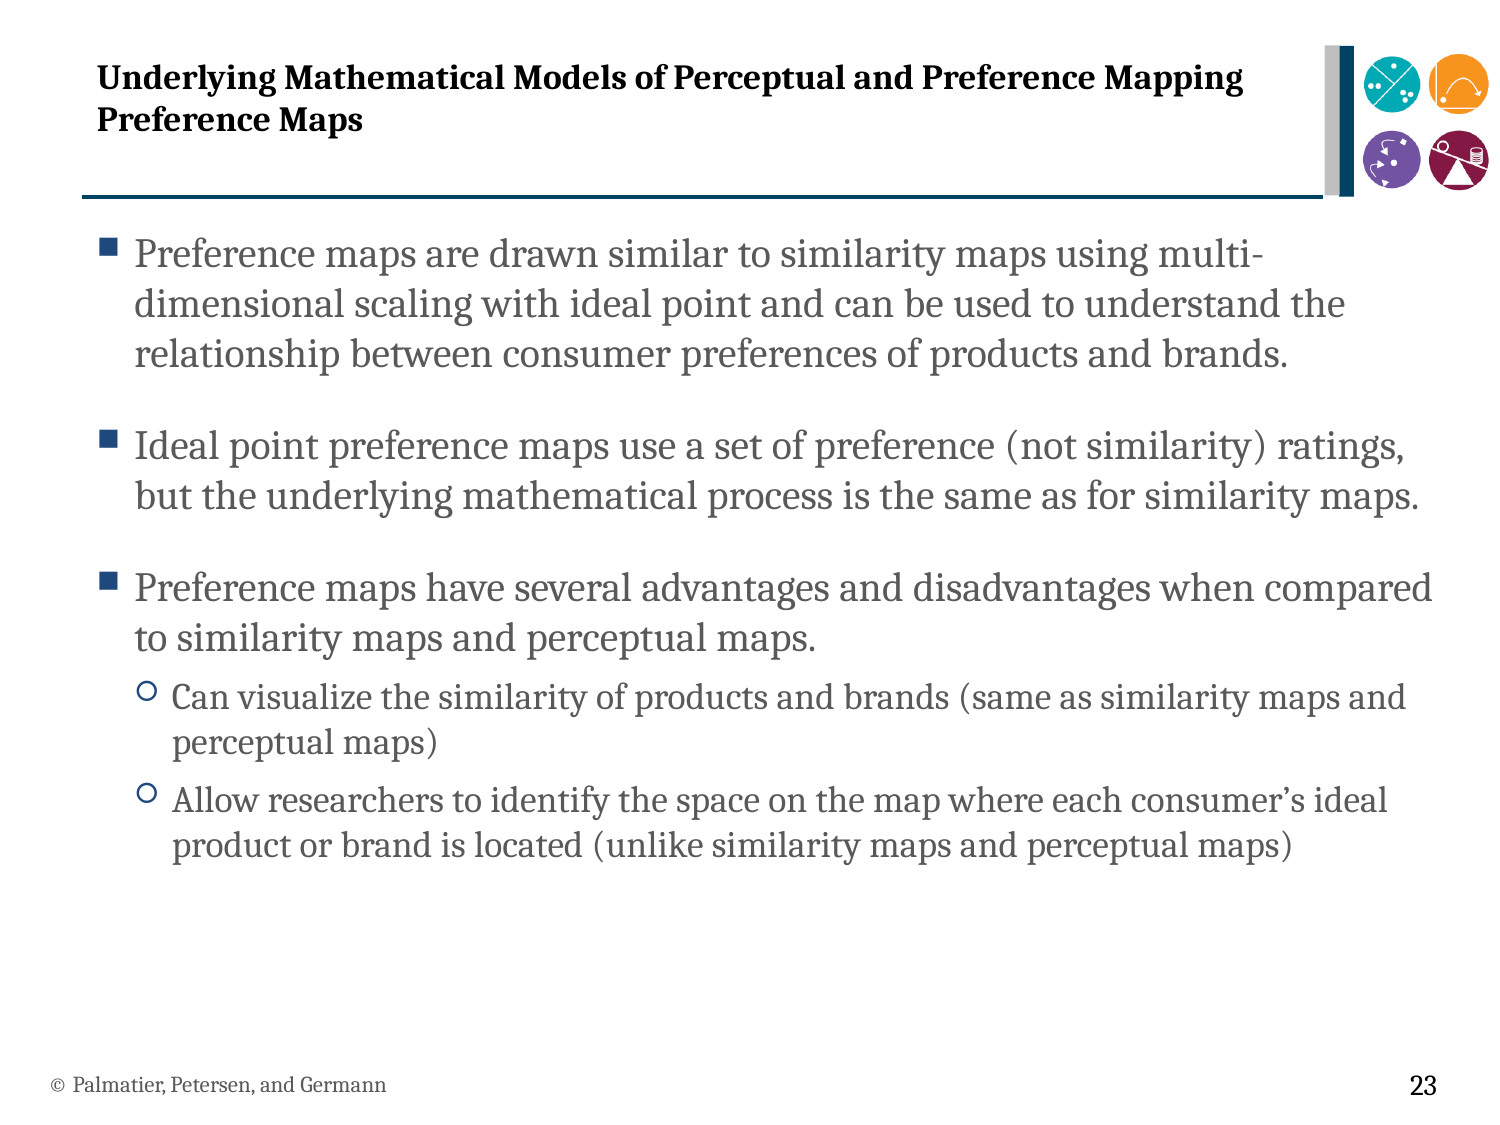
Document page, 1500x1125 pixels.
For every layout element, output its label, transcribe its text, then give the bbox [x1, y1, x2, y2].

picture [1357, 123, 1497, 194]
picture [1357, 45, 1496, 118]
footer © Palmatier, Petersen, and Germann [33, 1053, 1038, 1114]
title Underlying Mathematical Models of Perceptual and Preference Mapping Preference Maps [81, 46, 1322, 179]
list Preference maps are drawn similar to similarity maps using multi-dimensional scaling with ideal point and can be used to understand the relationship between consumer preferences of products and brands. Ideal point preference maps use a set of preference (not similarity) ratings, but the underlying mathematical process is the same as for similarity maps. Preference maps have several advantages and disadvantages when compared to similarity maps and perceptual maps. Can visualize the similarity of products and brands (same as similarity maps and perceptual maps) Allow researchers to identify the space on the map where each consumer’s ideal product or brand is located (unlike similarity maps and perceptual maps) [81, 218, 1453, 1031]
slide_number 23 [1361, 1053, 1453, 1114]
